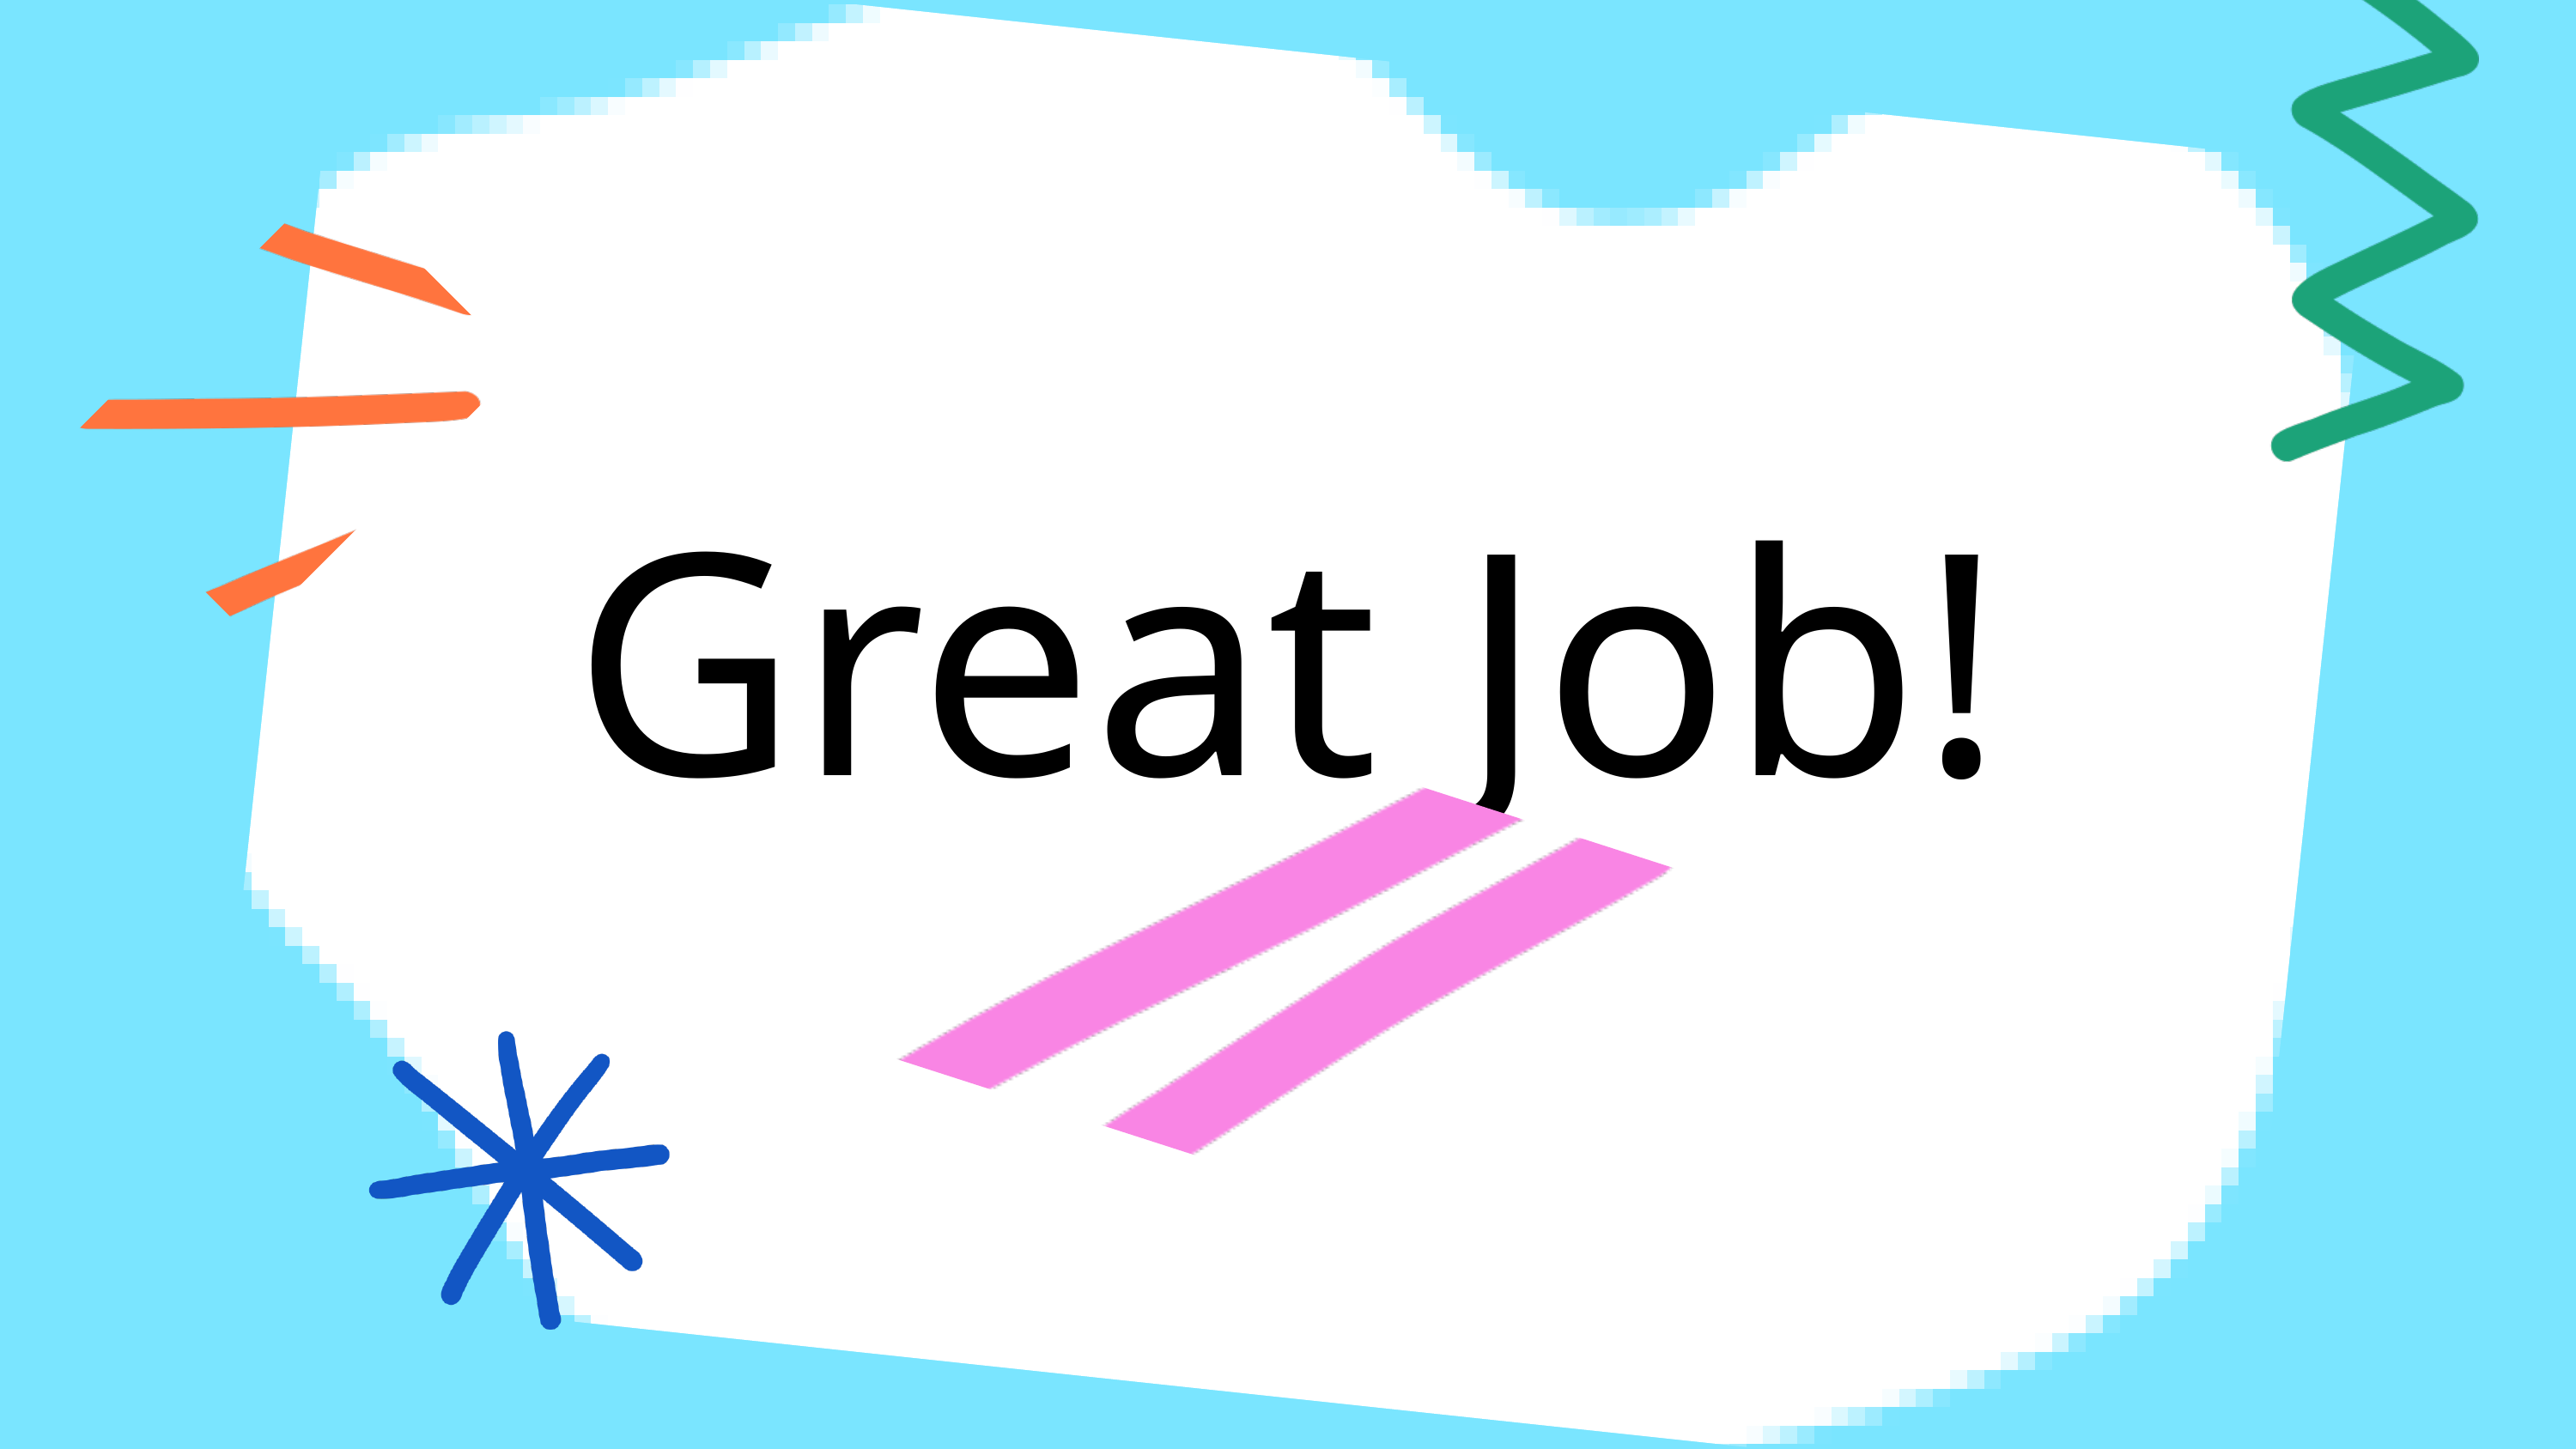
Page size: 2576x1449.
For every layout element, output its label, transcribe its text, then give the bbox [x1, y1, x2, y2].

text_box [2267, 0, 2482, 466]
text_box Great Job! [339, 405, 2237, 838]
text_box [60, 175, 521, 636]
text_box [368, 1030, 673, 1331]
text_box [201, 0, 2342, 1449]
text_box [790, 625, 1786, 1304]
